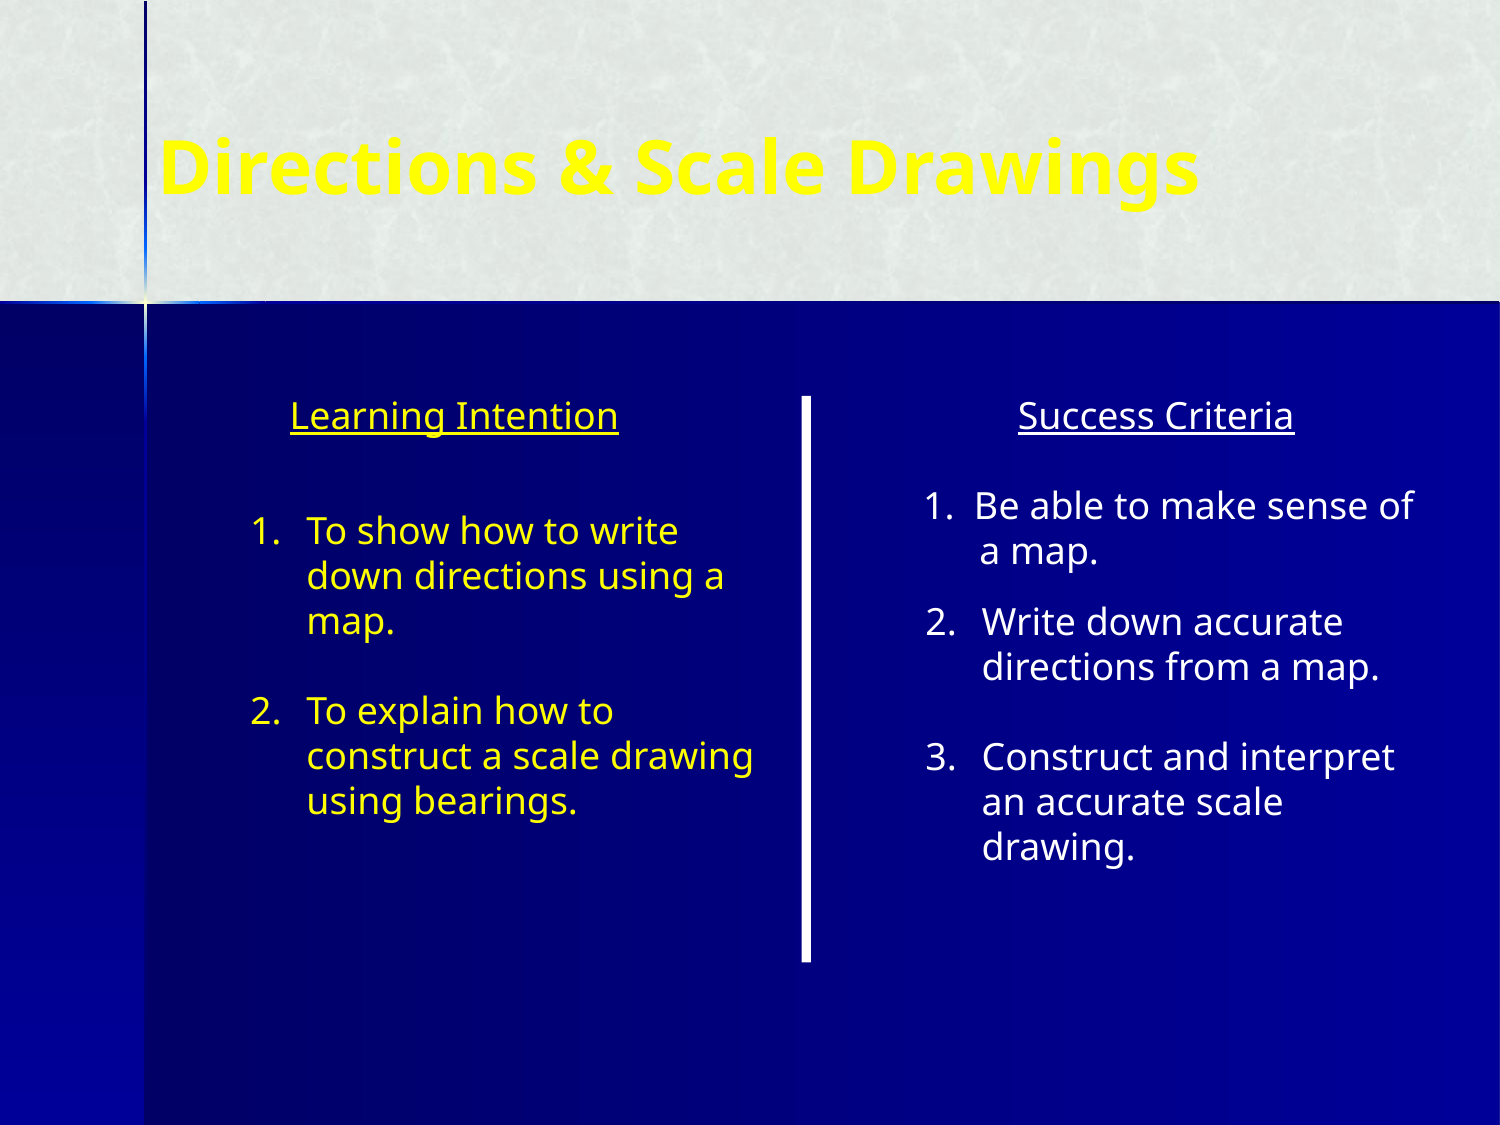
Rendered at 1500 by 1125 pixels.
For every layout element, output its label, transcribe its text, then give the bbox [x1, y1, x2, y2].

text_box Write down accurate directions from a map. 3. Construct and interpret an accurate scale drawing. [910, 590, 1462, 921]
text_box Success Criteria [1003, 384, 1310, 445]
text_box 1. Be able to make sense of a map. [908, 474, 1460, 580]
picture [0, 0, 1500, 302]
text_box Directions & Scale Drawings [108, 61, 1231, 218]
text_box Learning Intention [274, 384, 635, 445]
text_box To show how to write down directions using a map. 2. To explain how to construct a scale drawing using bearings. [160, 499, 798, 875]
